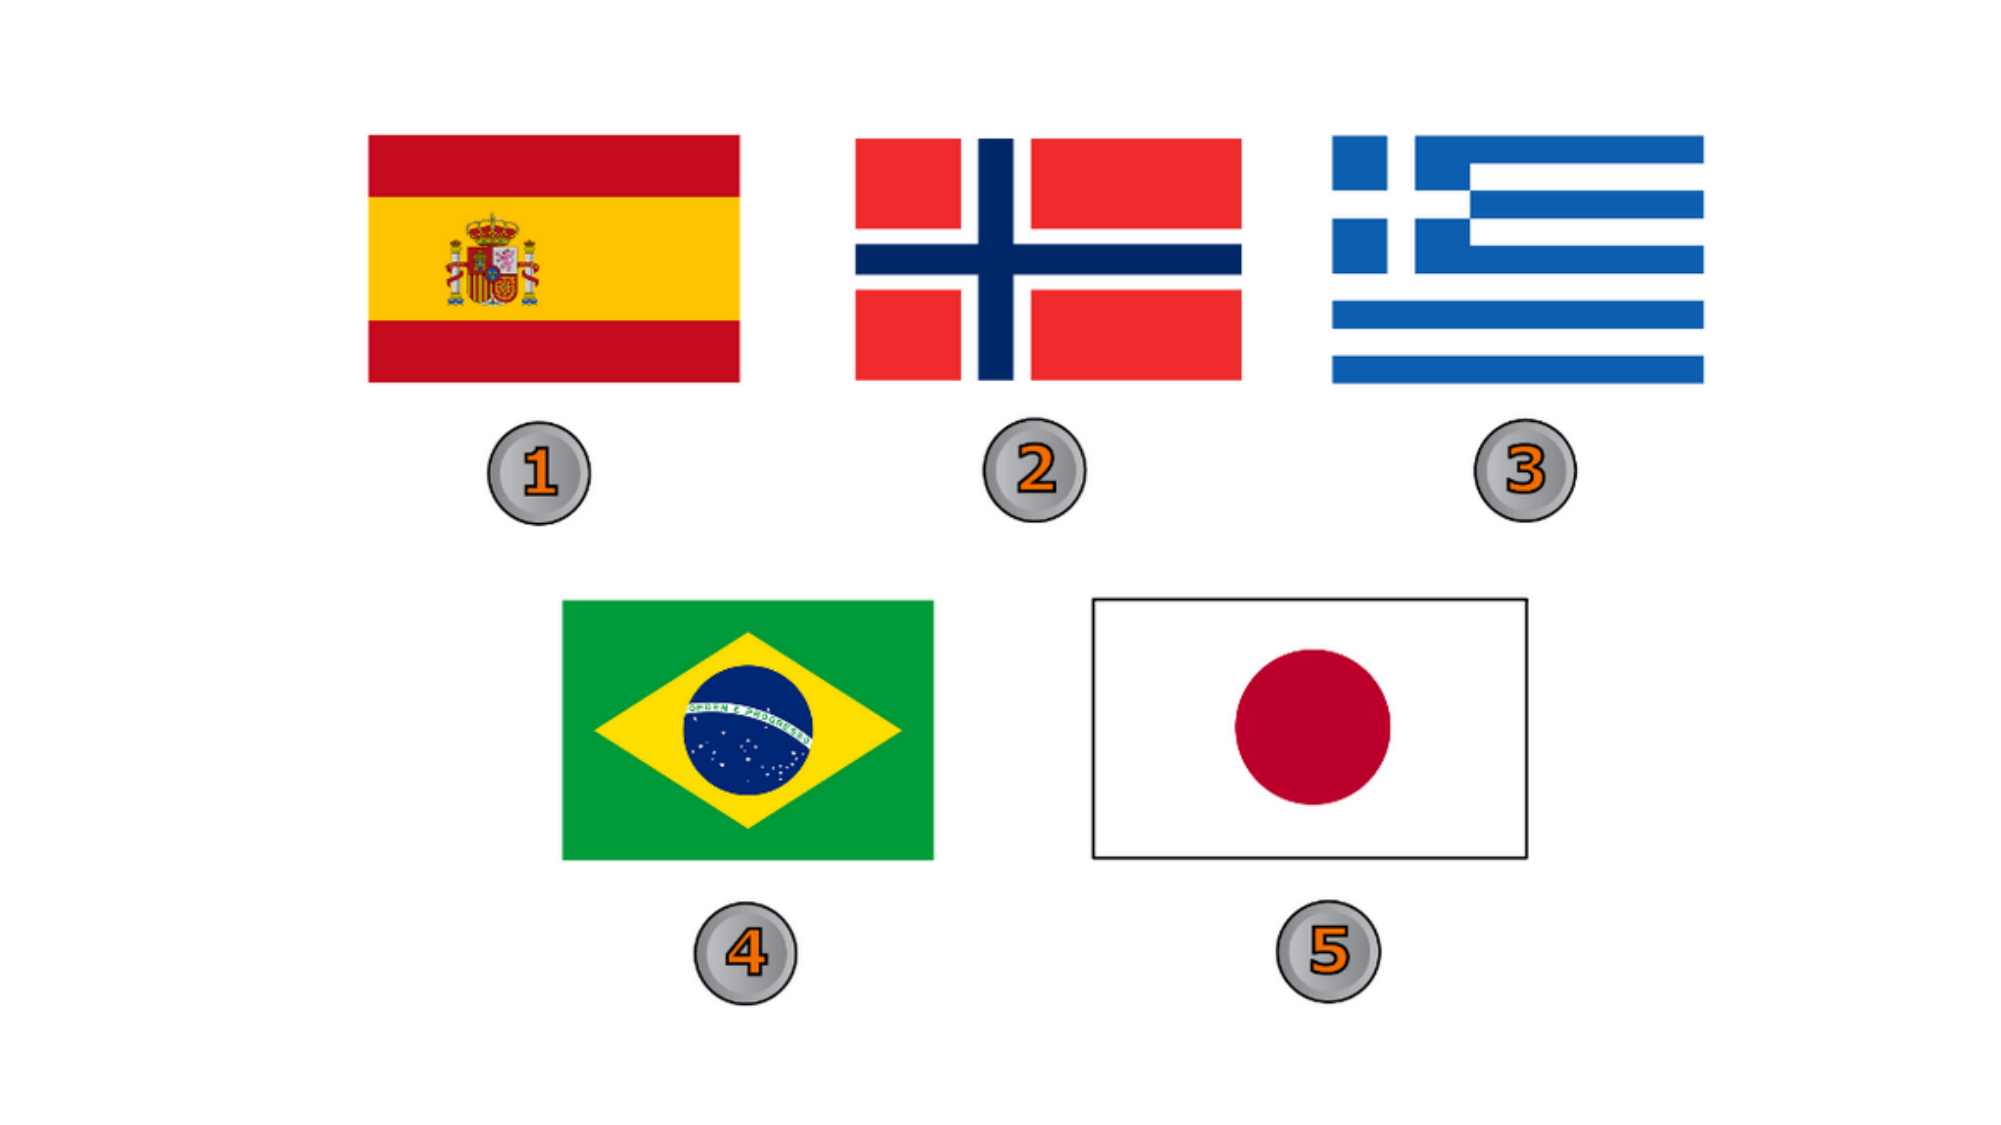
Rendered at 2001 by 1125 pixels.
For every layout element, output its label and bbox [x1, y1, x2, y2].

picture [337, 87, 1721, 1016]
